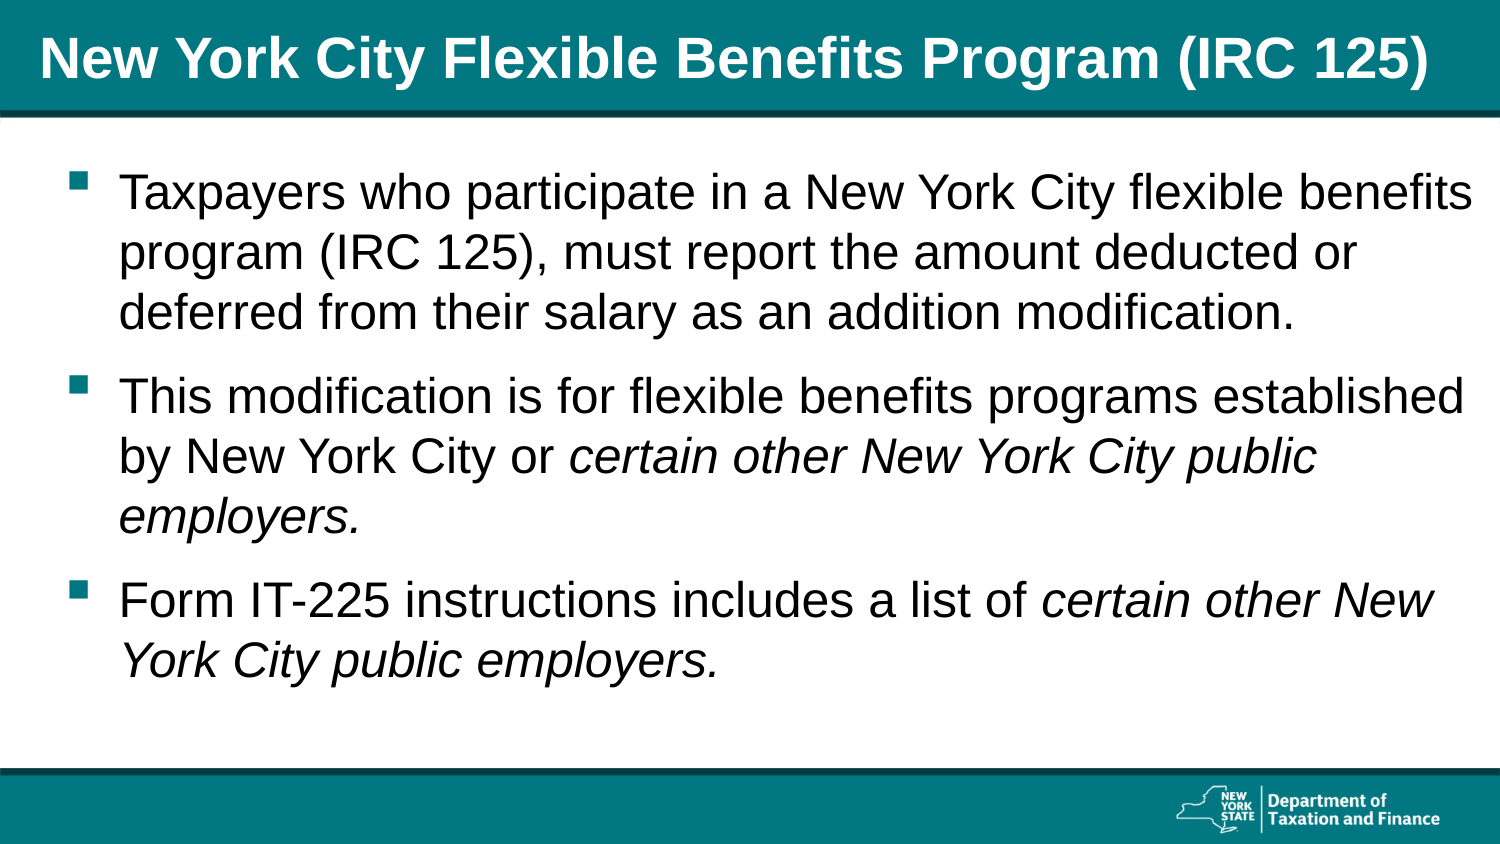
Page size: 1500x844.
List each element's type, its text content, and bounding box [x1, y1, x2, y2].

title New York City Flexible Benefits Program (IRC 125) [24, 0, 1463, 114]
list Taxpayers who participate in a New York City flexible benefits program (IRC 125), must report the amount deducted or deferred from their salary as an addition modification. This modification is for flexible benefits programs established by New York City or certain other New York City public employers. Form IT-225 instructions includes a list of certain other New York City public employers. [50, 151, 1500, 709]
picture [0, 0, 1500, 844]
